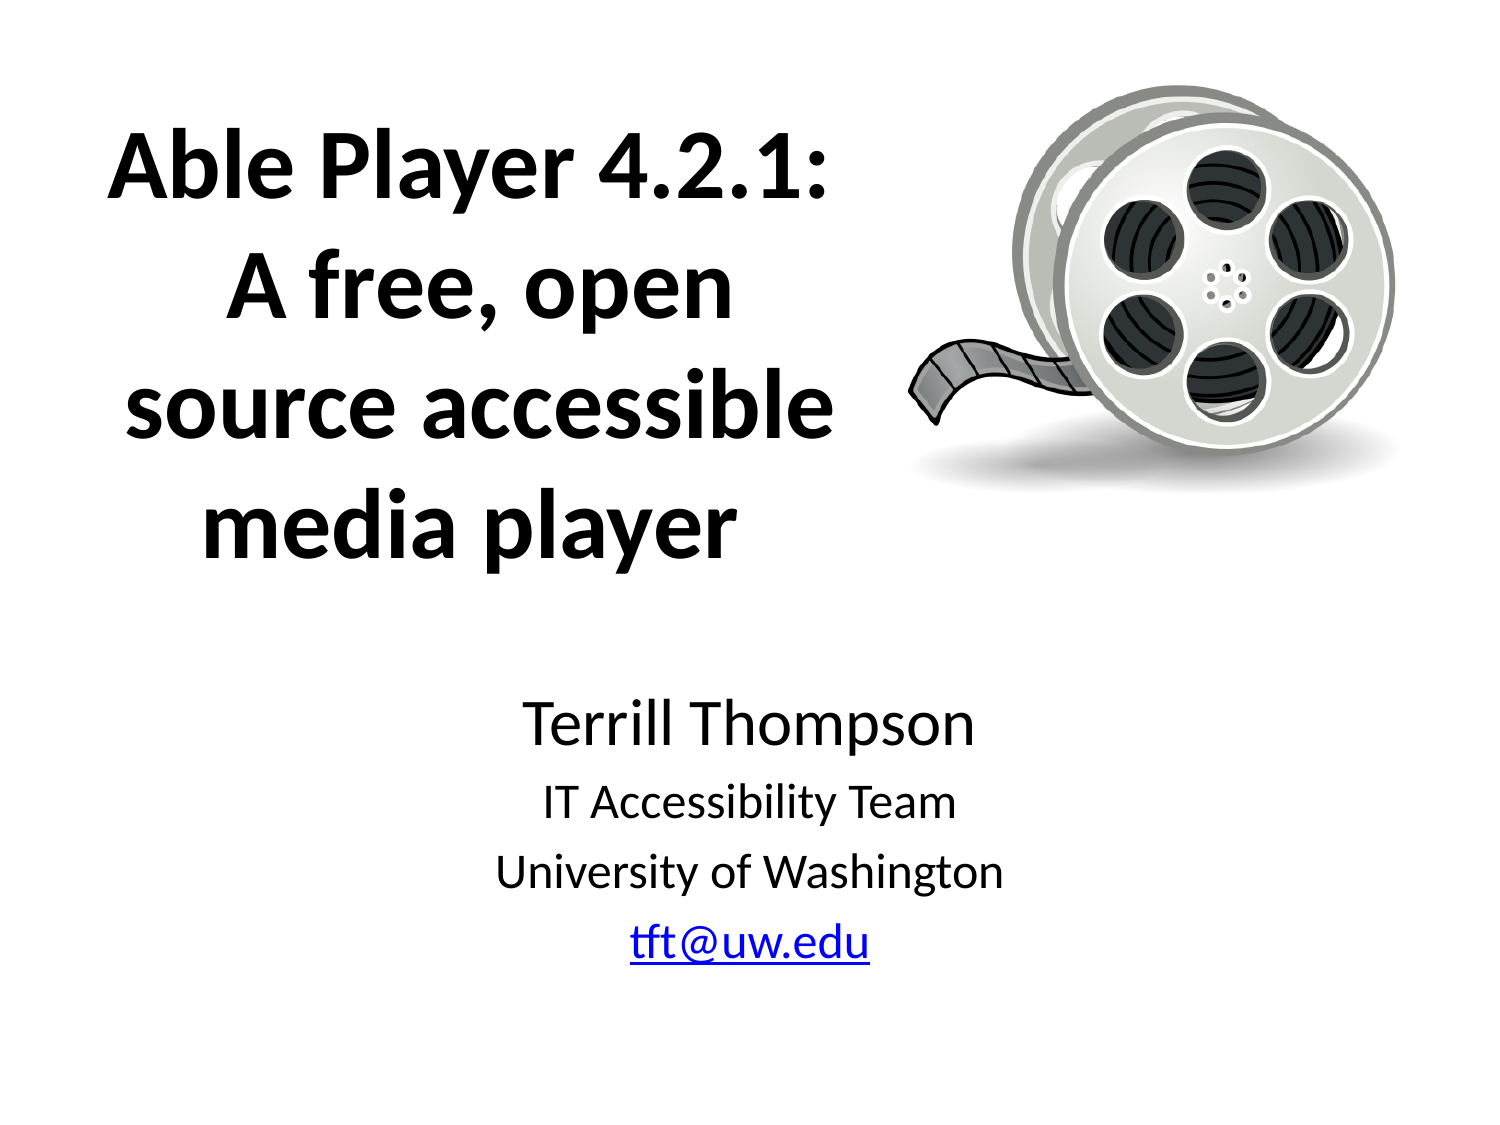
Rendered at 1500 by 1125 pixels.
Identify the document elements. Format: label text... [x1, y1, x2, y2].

picture [894, 62, 1417, 504]
subtitle Terrill Thompson IT Accessibility Team University of Washington tft@uw.edu [443, 671, 1057, 1022]
title Able Player 4.2.1: A free, open source accessible media player [66, 174, 889, 504]
